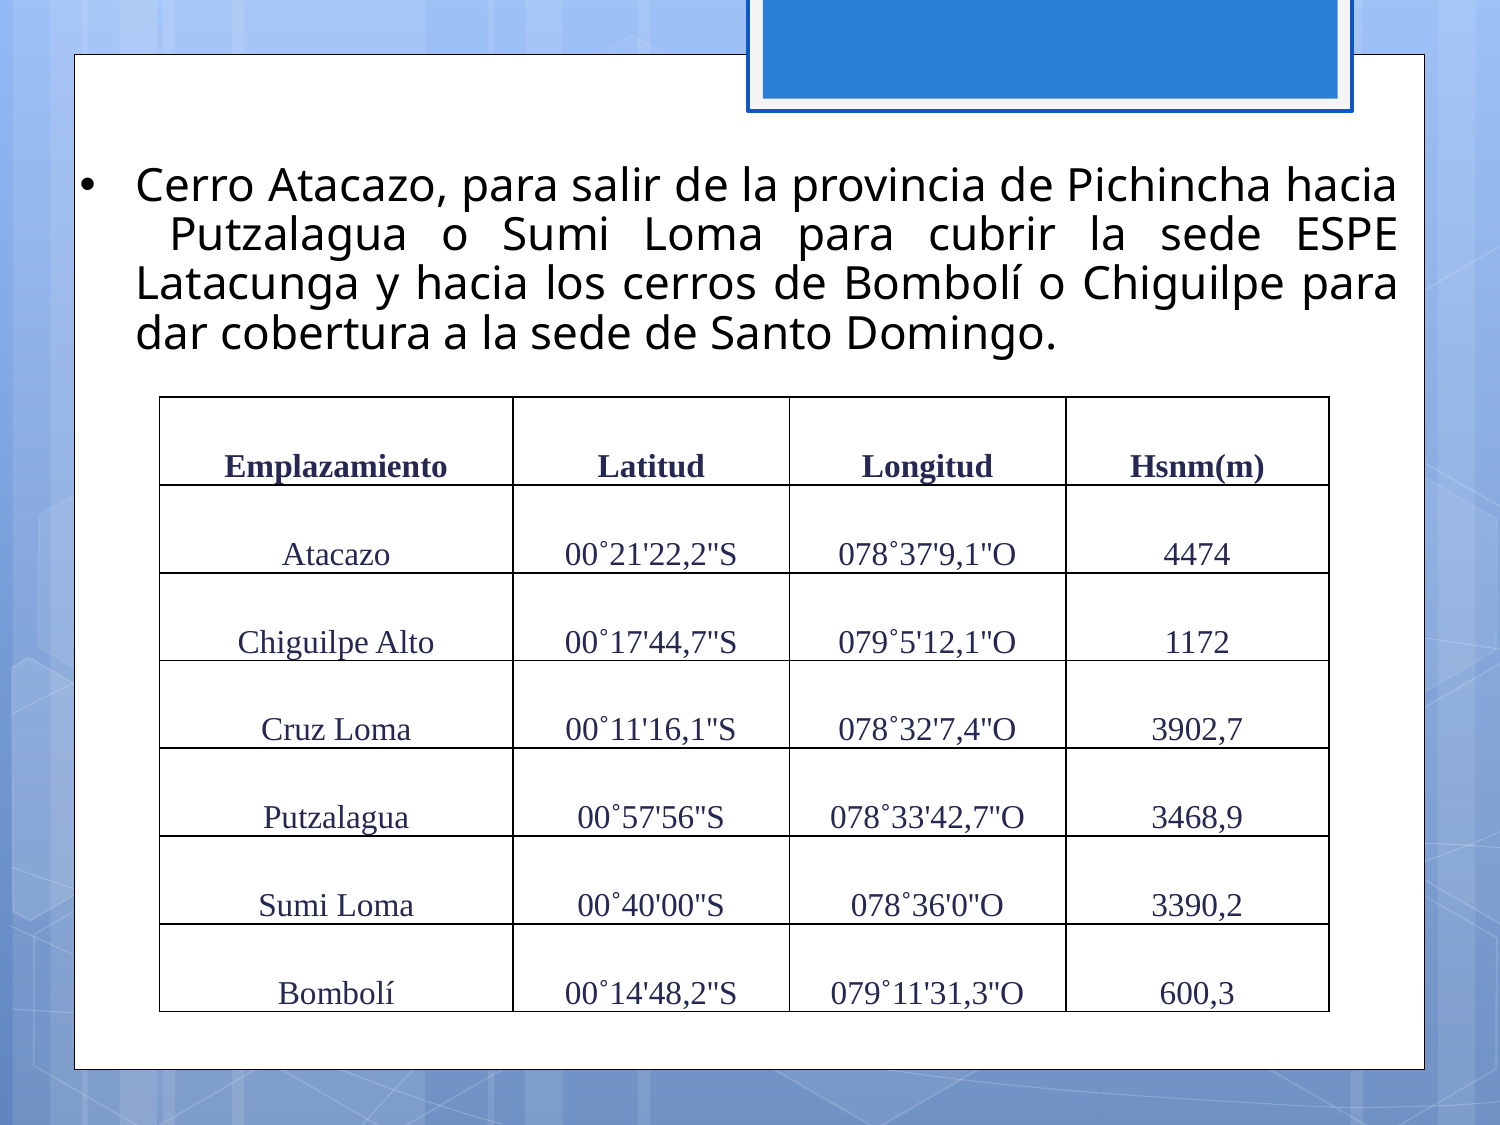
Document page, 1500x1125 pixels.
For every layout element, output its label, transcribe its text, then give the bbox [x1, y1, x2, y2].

table_cell 078˚36'0''O [790, 837, 1065, 923]
table_header Emplazamiento [160, 398, 512, 484]
table_cell 00˚14'48,2''S [514, 925, 789, 1011]
table_cell Chiguilpe Alto [160, 574, 512, 660]
table_cell 3390,2 [1067, 837, 1328, 923]
table_cell 00˚57'56''S [514, 749, 789, 835]
table_cell Cruz Loma [160, 661, 512, 747]
table_cell 078˚37'9,1''O [790, 486, 1065, 572]
table_cell 00˚17'44,7''S [514, 574, 789, 660]
table_cell Bombolí [160, 925, 512, 1011]
table_cell 079˚5'12,1''O [790, 574, 1065, 660]
table_cell 00˚21'22,2''S [514, 486, 789, 572]
table_cell 3468,9 [1067, 749, 1328, 835]
table_cell 3902,7 [1067, 661, 1328, 747]
table_cell 00˚40'00''S [514, 837, 789, 923]
table_cell 600,3 [1067, 925, 1328, 1011]
table_cell 00˚11'16,1''S [514, 661, 789, 747]
table_header Latitud [514, 398, 789, 484]
table_cell Atacazo [160, 486, 512, 572]
table_cell Sumi Loma [160, 837, 512, 923]
table_cell 078˚33'42,7''O [790, 749, 1065, 835]
table_cell 1172 [1067, 574, 1328, 660]
table_header Hsnm(m) [1067, 398, 1328, 484]
text_box Cerro Atacazo, para salir de la provincia de Pichincha hacia Putzalagua o Sumi Loma para cubrir la sede ESPE Latacunga y hacia los cerros de Bombolí o Chiguilpe para dar cobertura a la sede de Santo Domingo. [64, 90, 1415, 386]
table_cell Putzalagua [160, 749, 512, 835]
table_cell 079˚11'31,3''O [790, 925, 1065, 1011]
table_cell 4474 [1067, 486, 1328, 572]
table_header Longitud [790, 398, 1065, 484]
table_cell 078˚32'7,4''O [790, 661, 1065, 747]
